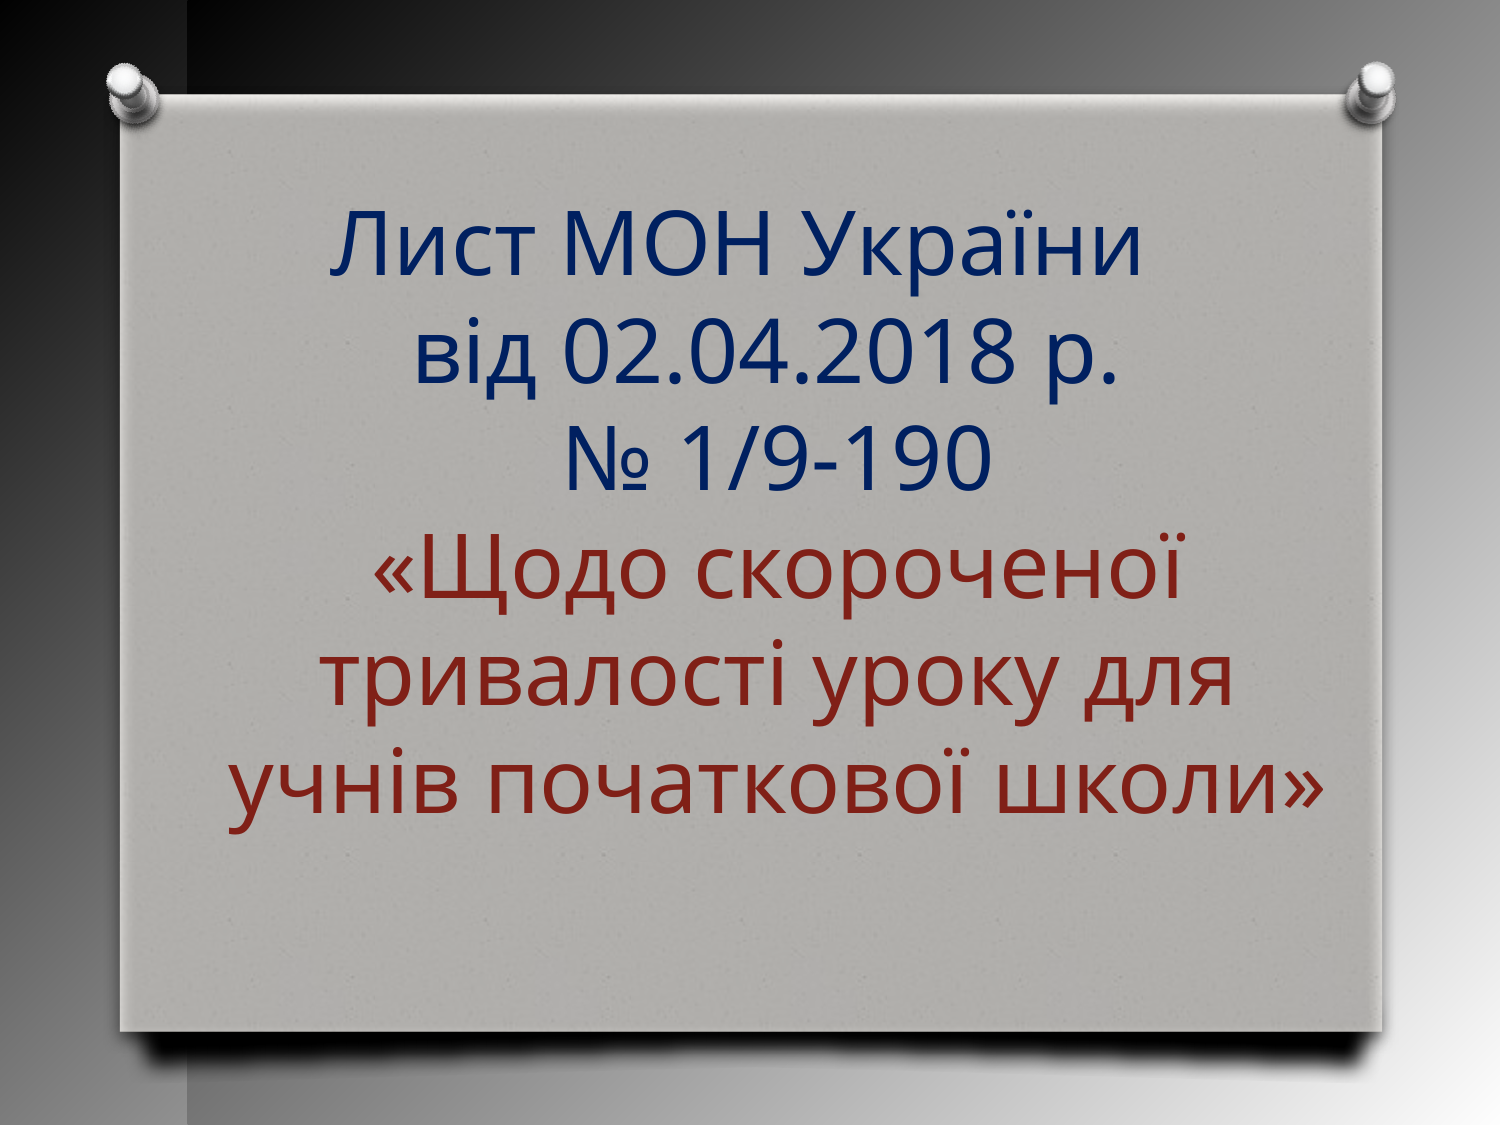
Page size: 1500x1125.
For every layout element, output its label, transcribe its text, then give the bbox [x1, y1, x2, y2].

picture [1317, 35, 1439, 146]
text_box Лист МОН України від 02.04.2018 р. № 1/9-190 «Щодо скороченої тривалості уроку для учнів початкової школи» [123, 101, 1376, 1023]
picture [75, 29, 197, 137]
